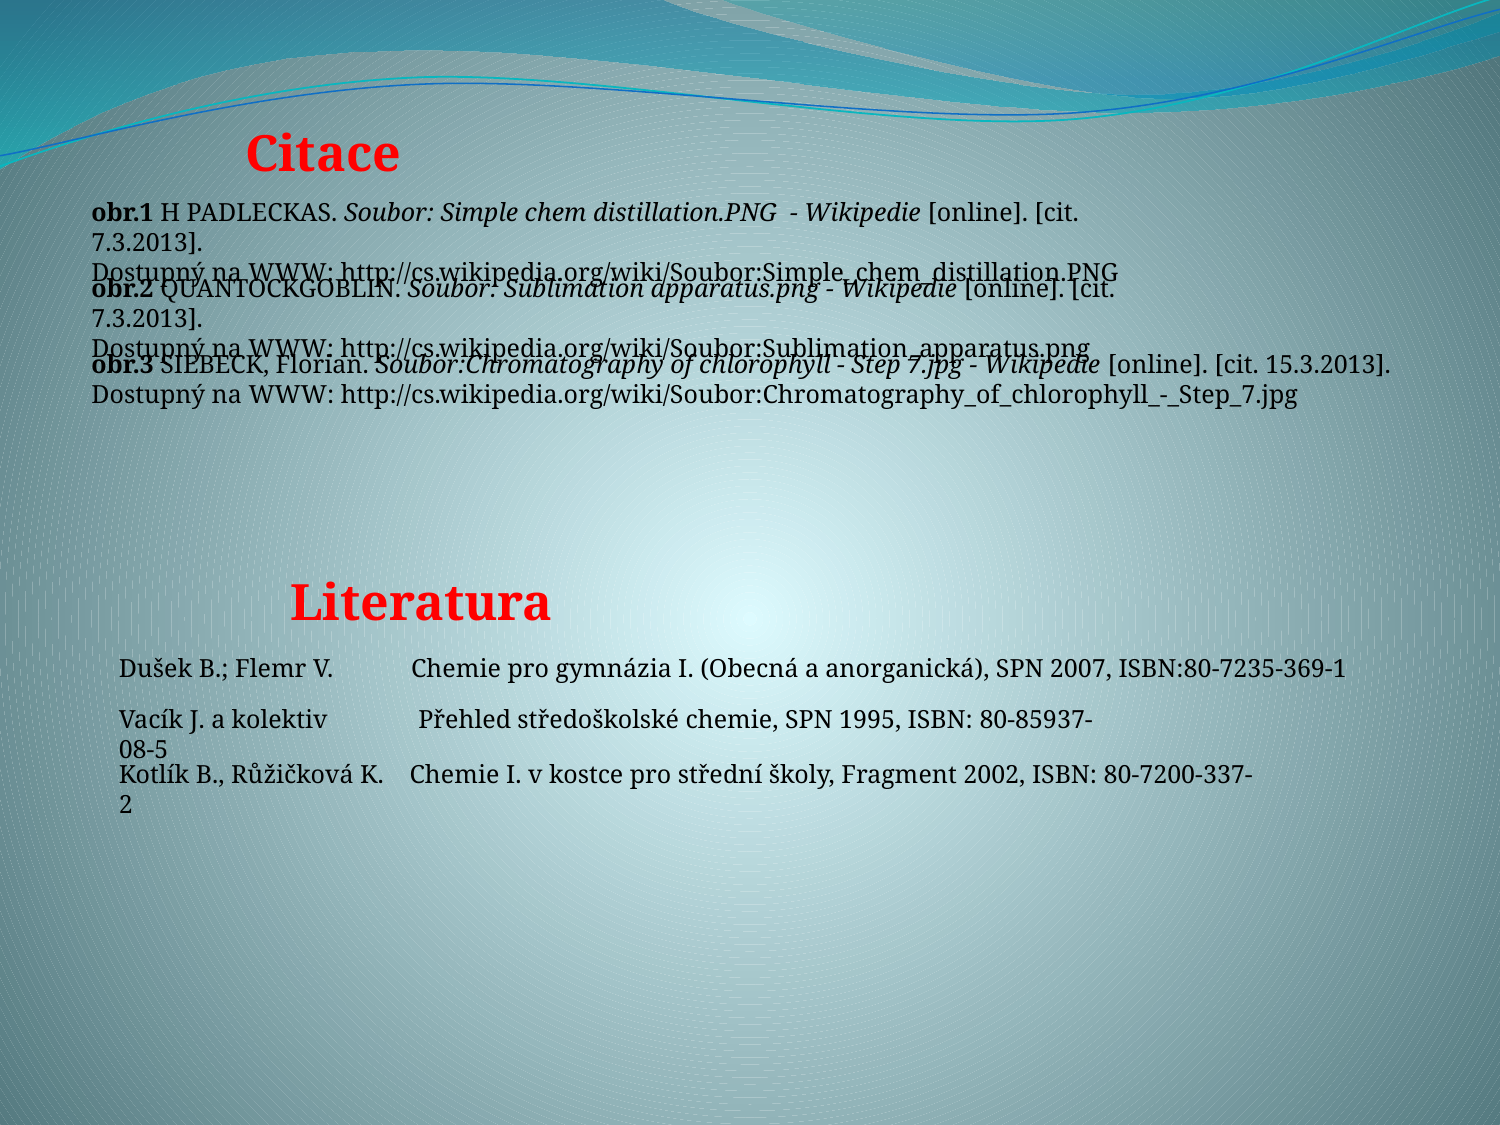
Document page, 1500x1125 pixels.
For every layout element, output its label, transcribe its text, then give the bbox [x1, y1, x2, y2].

text_box Dušek B.; Flemr V. Chemie pro gymnázia I. (Obecná a anorganická), SPN 2007, ISBN:80-7235-369-1 [103, 645, 1396, 720]
text_box obr.1 H PADLECKAS. Soubor: Simple chem distillation.PNG - Wikipedie [online]. [cit. 7.3.2013]. Dostupný na WWW: http://cs.wikipedia.org/wiki/Soubor:Simple_chem_distillation.PNG [76, 189, 1211, 265]
text_box obr.3 SIEBECK, Florian. Soubor:Chromatography of chlorophyll - Step 7.jpg - Wikipedie [online]. [cit. 15.3.2013]. Dostupný na WWW: http://cs.wikipedia.org/wiki/Soubor:Chromatography_of_chlorophyll_-_Step_7.jpg [76, 340, 1447, 416]
text_box Citace [230, 113, 420, 189]
text_box Vacík J. a kolektiv Přehled středoškolské chemie, SPN 1995, ISBN: 80-85937-08-5 [103, 696, 1137, 751]
text_box Kotlík B., Růžičková K. Chemie I. v kostce pro střední školy, Fragment 2002, ISBN: 80-7200-337-2 [103, 751, 1271, 827]
text_box Literatura [275, 562, 574, 638]
text_box obr.2 QUANTOCKGOBLIN. Soubor: Sublimation apparatus.png - Wikipedie [online]. [cit. 7.3.2013]. Dostupný na WWW: http://cs.wikipedia.org/wiki/Soubor:Sublimation_apparatus.png [76, 265, 1247, 340]
